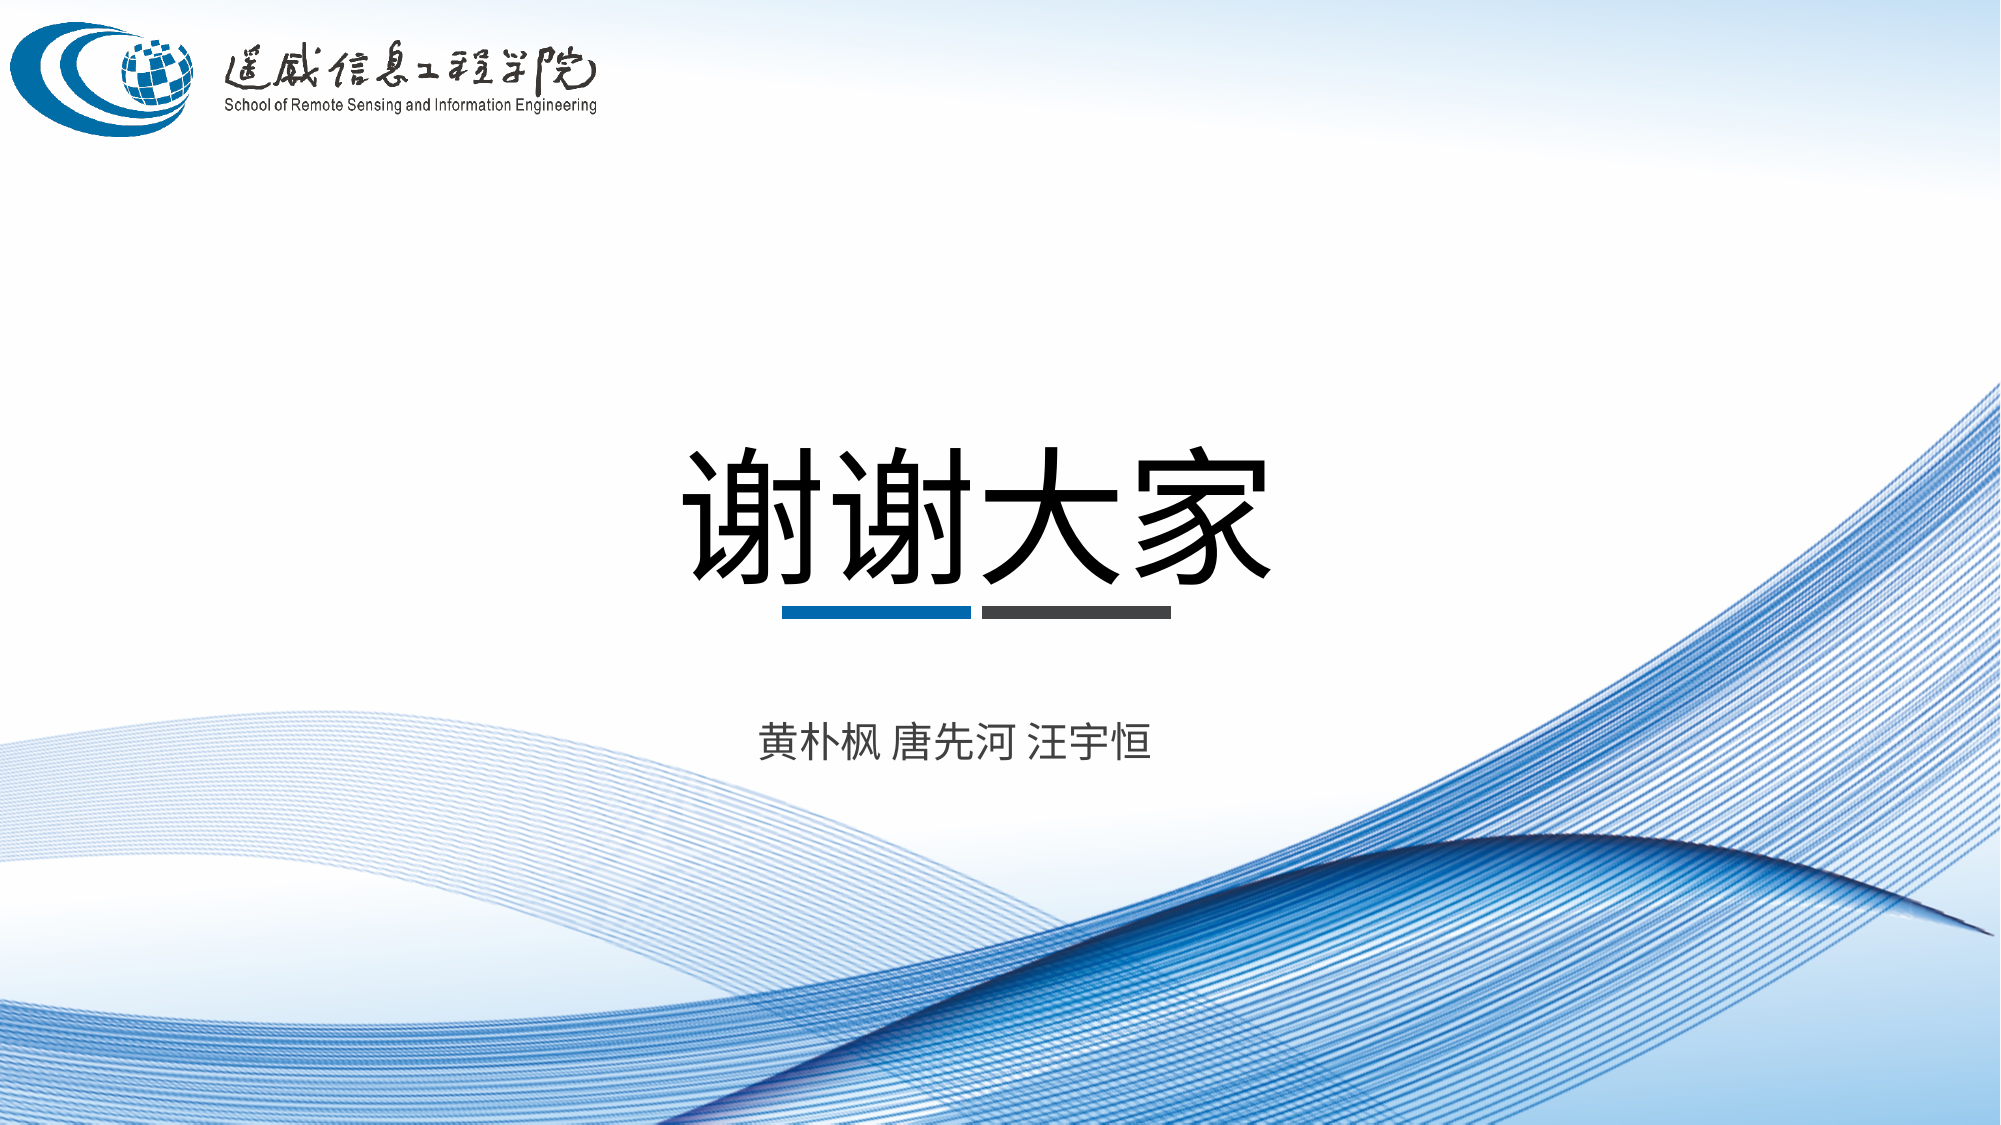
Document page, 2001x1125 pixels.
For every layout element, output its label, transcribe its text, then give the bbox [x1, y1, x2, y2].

text_box 谢谢大家 [661, 415, 1292, 611]
text_box 黄朴枫 唐先河 汪宇恒 [742, 707, 1167, 773]
picture [0, 0, 2001, 1125]
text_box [782, 612, 1171, 631]
